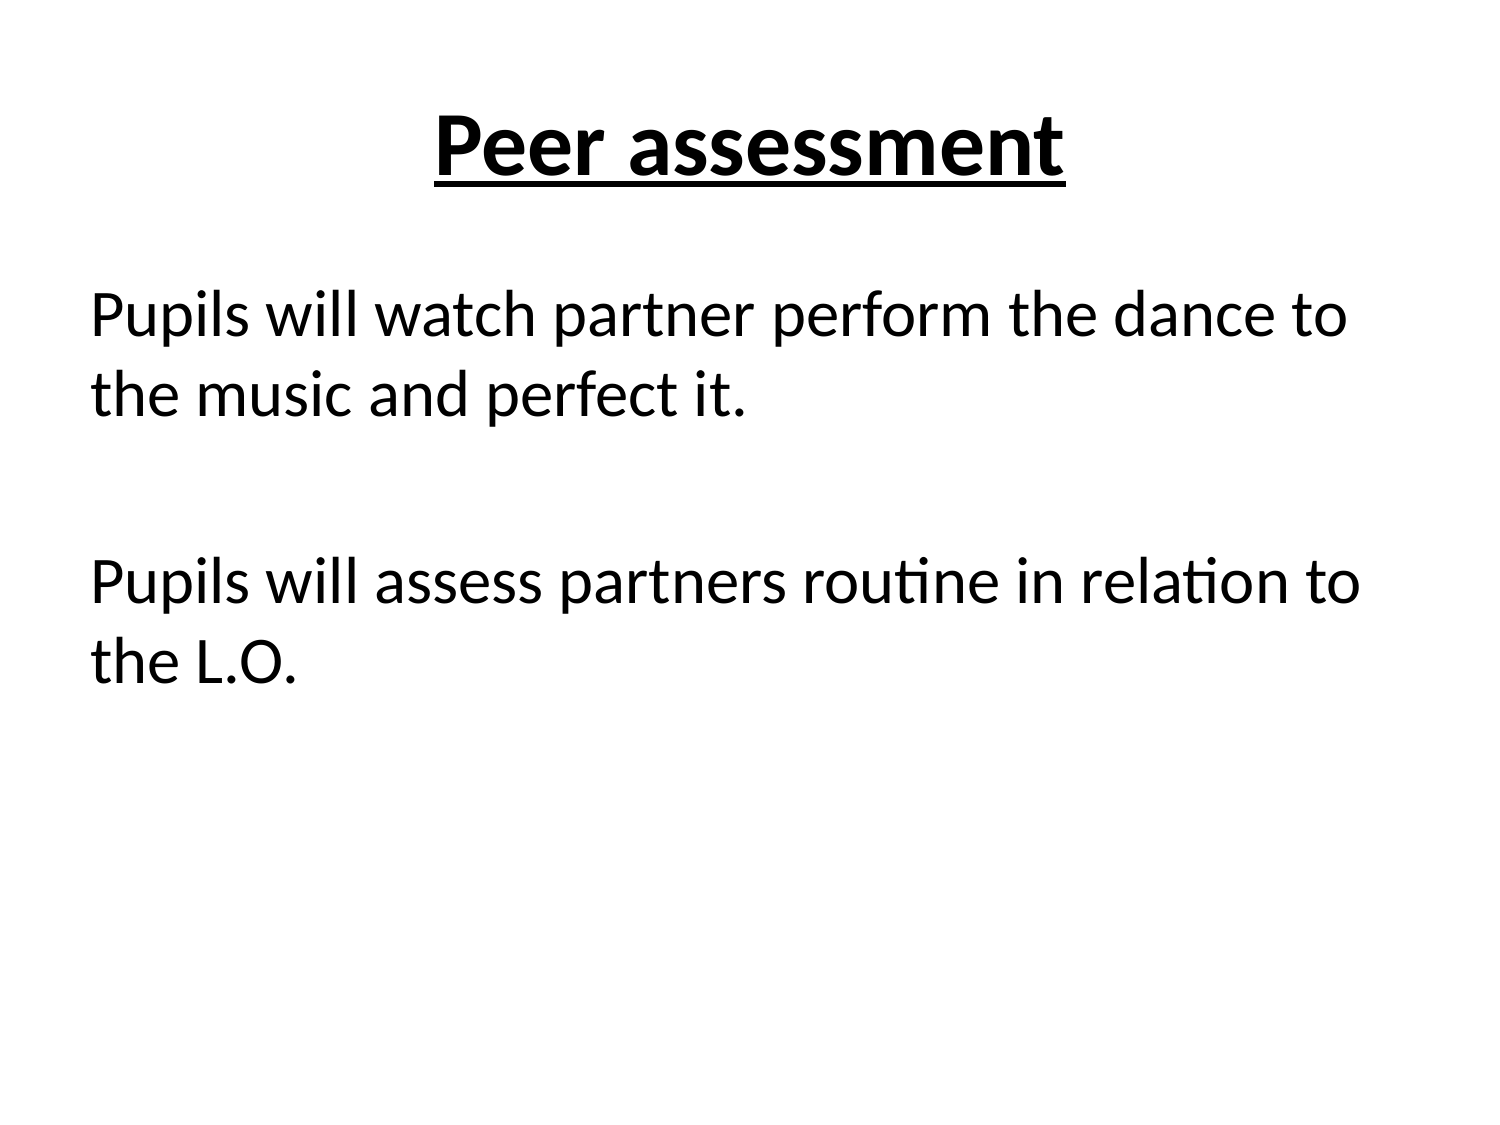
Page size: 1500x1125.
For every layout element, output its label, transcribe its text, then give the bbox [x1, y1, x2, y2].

title Peer assessment [75, 45, 1425, 233]
list Pupils will watch partner perform the dance to the music and perfect it. Pupils will assess partners routine in relation to the L.O. [75, 262, 1425, 1005]
